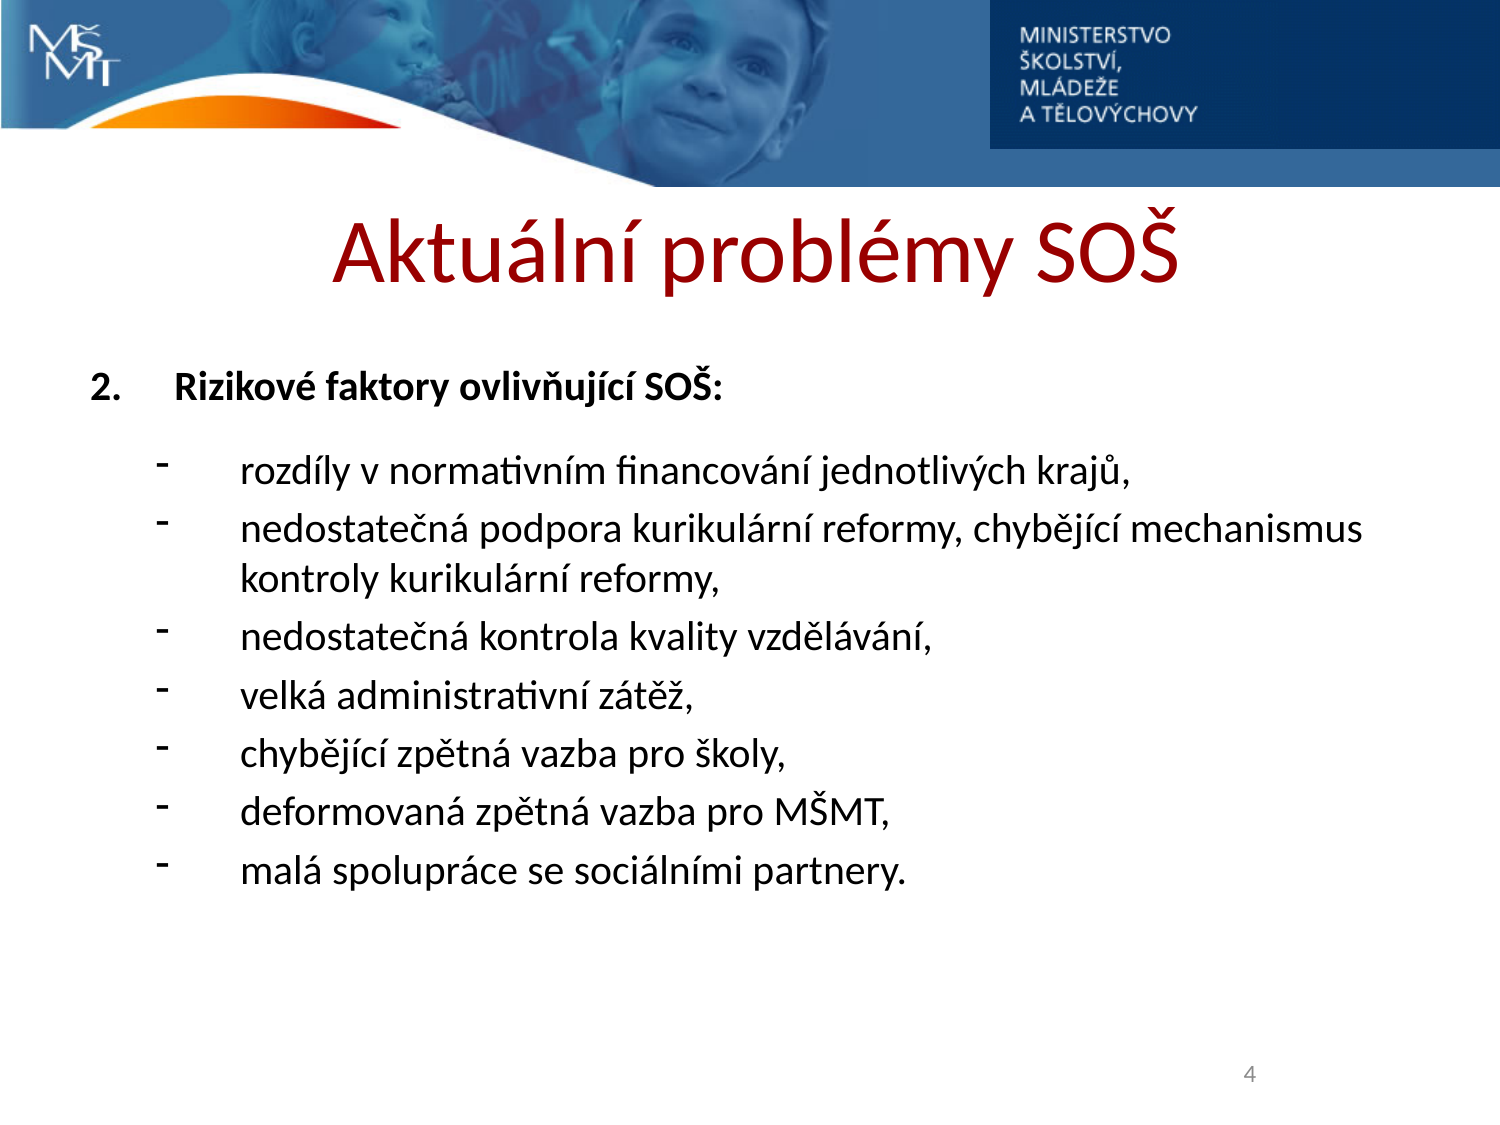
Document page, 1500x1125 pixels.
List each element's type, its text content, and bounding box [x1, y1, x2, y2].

title Aktuální problémy SOŠ [81, 187, 1433, 305]
slide_number 4 [1074, 1042, 1425, 1103]
picture [0, 0, 1500, 187]
list 2. Rizikové faktory ovlivňující SOŠ: rozdíly v normativním financování jednotlivých krajů, nedostatečná podpora kurikulární reformy, chybějící mechanismus kontroly kurikulární reformy, nedostatečná kontrola kvality vzdělávání, velká administrativní zátěž, chybějící zpětná vazba pro školy, deformovaná zpětná vazba pro MŠMT, malá spolupráce se sociálními partnery. [74, 351, 1426, 1032]
